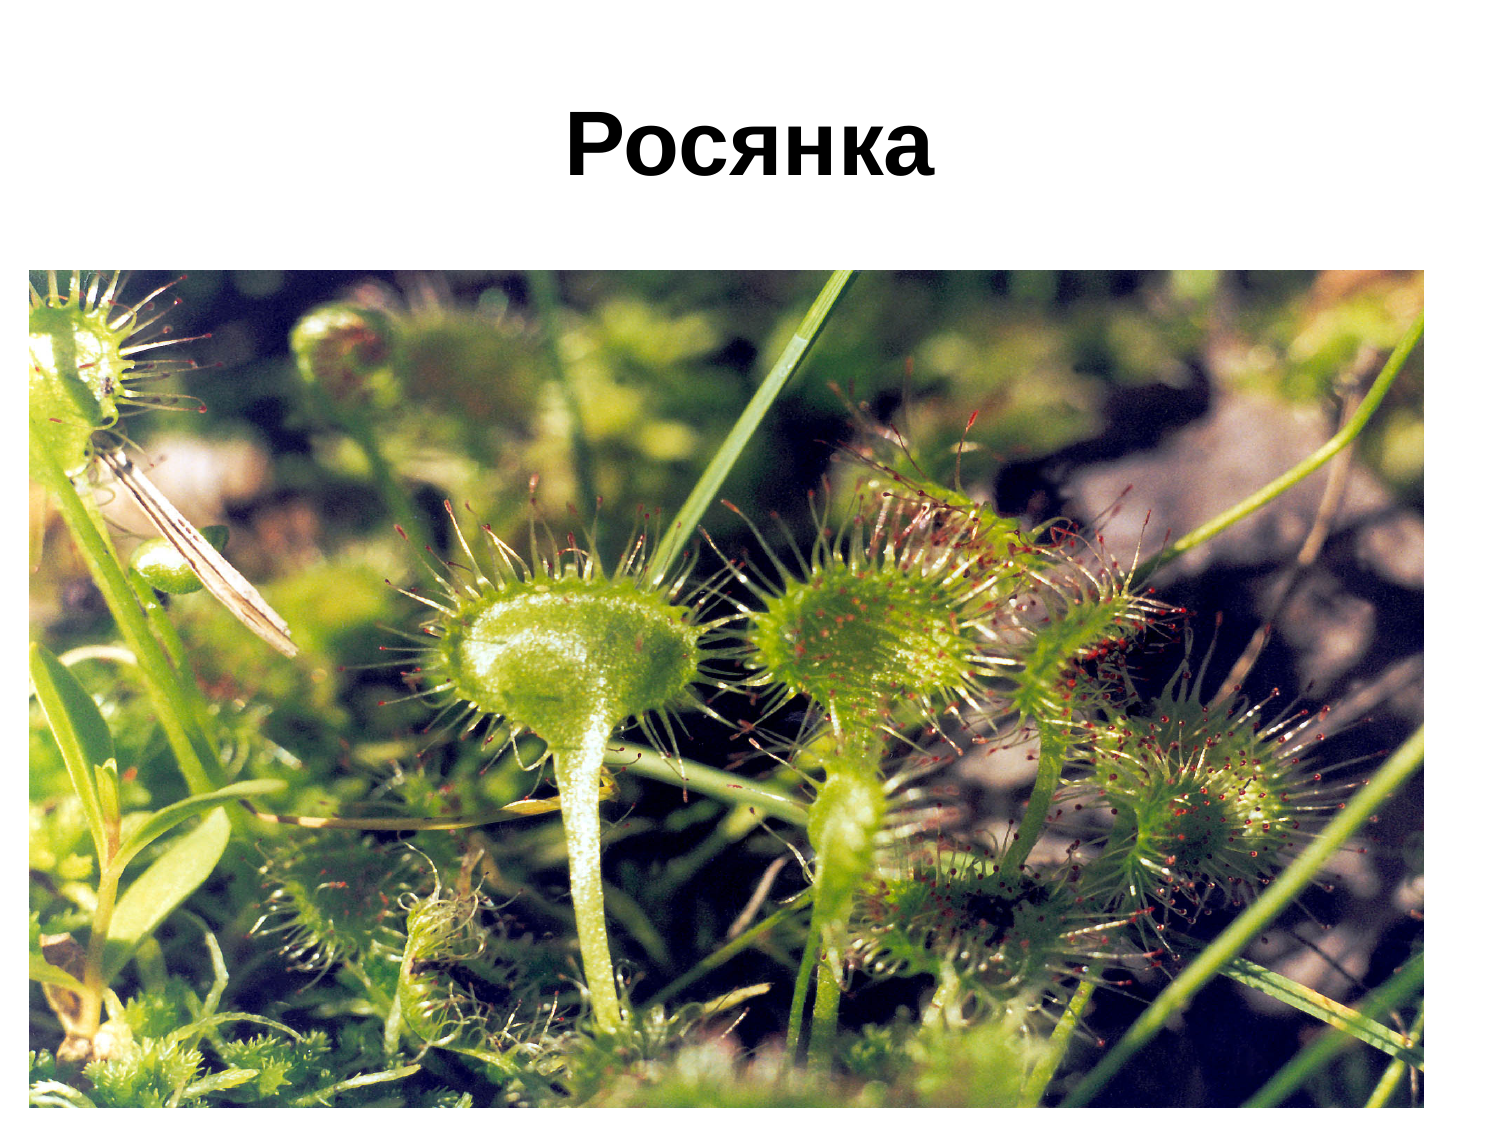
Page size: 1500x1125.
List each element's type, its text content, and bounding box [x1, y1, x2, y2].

title Росянка [74, 44, 1426, 233]
picture [29, 269, 1424, 1108]
